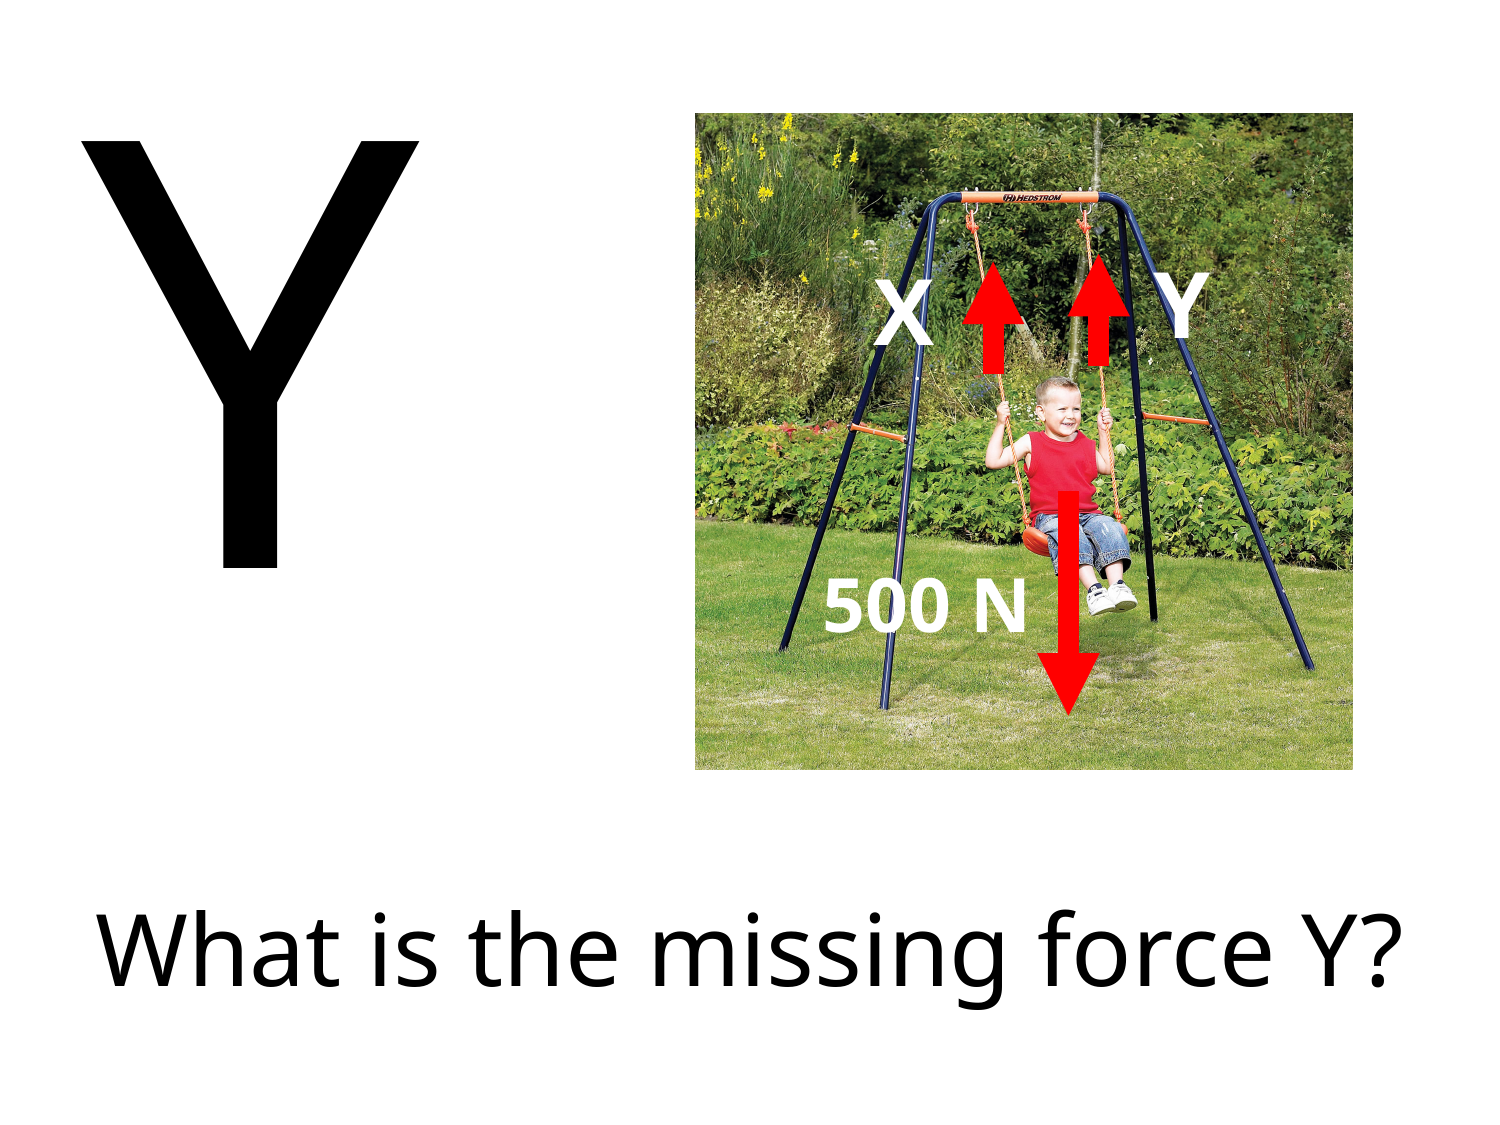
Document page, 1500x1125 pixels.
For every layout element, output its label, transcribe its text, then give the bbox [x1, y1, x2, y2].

title Y [40, 59, 462, 706]
text_box What is the missing force Y? [22, 878, 1477, 1014]
picture [695, 113, 1353, 770]
